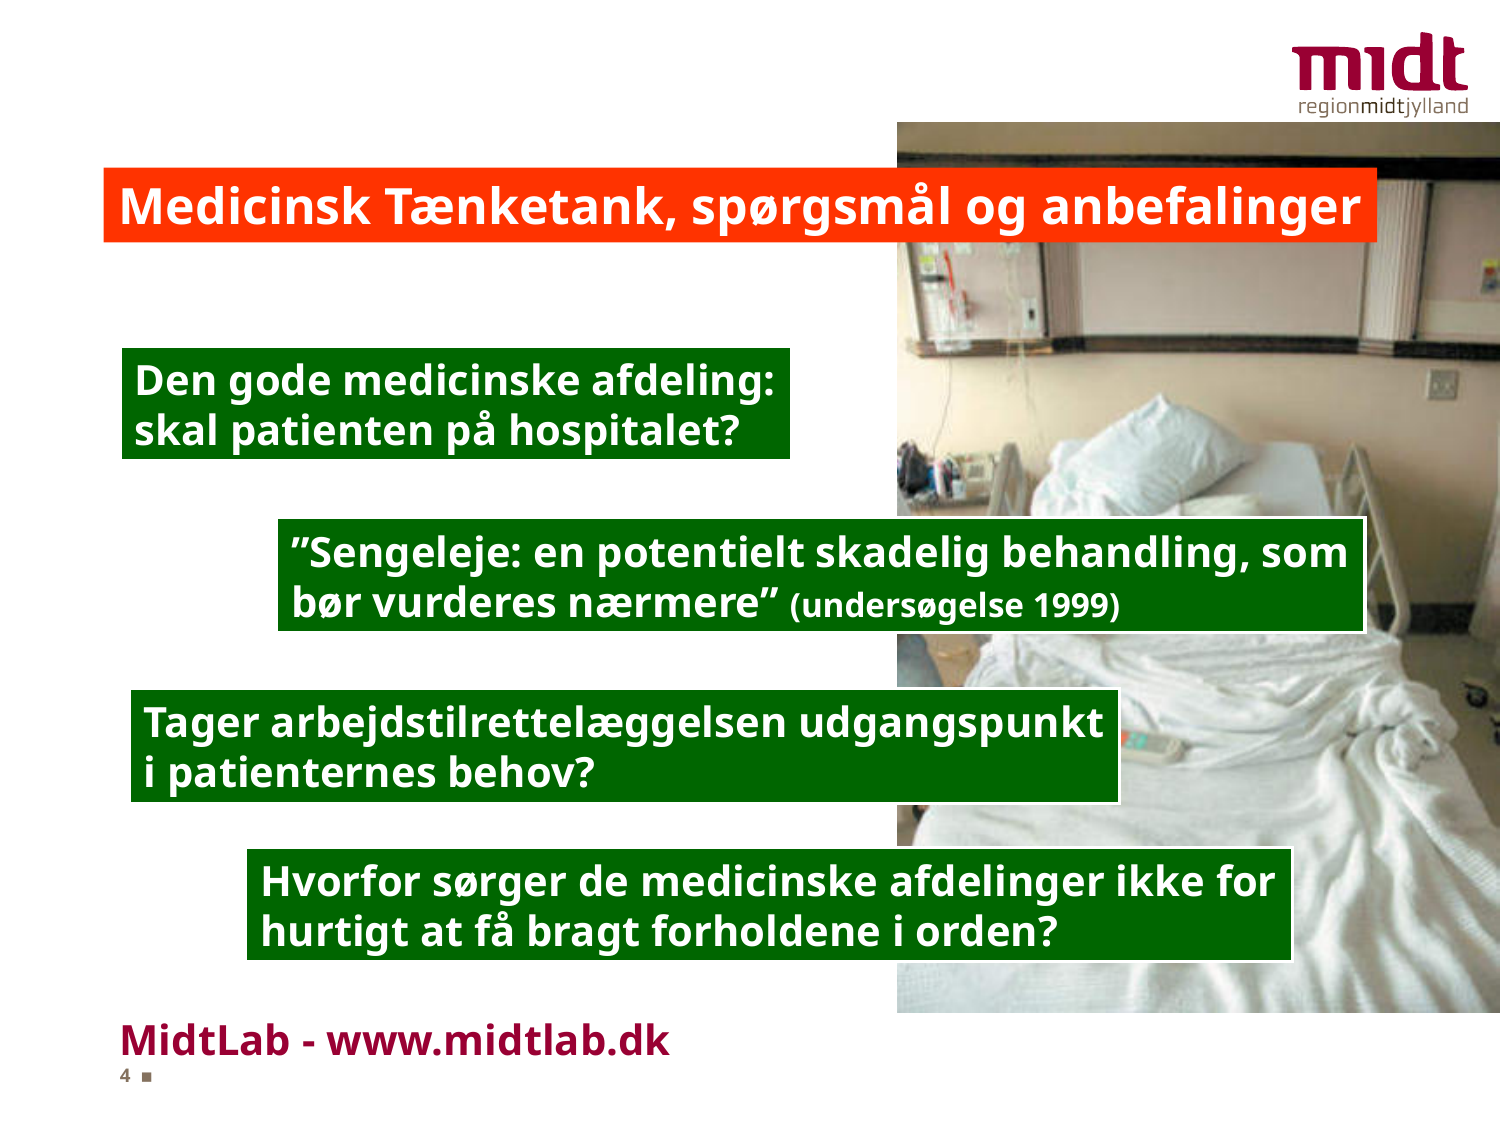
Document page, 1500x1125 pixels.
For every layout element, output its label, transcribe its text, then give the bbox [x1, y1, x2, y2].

text_box Hvorfor sørger de medicinske afdelinger ikke for hurtigt at få bragt forholdene i orden? [245, 847, 892, 962]
text_box MidtLab - www.midtlab.dk 4 ▪ [119, 1038, 1474, 1090]
text_box Den gode medicinske afdeling: skal patienten på hospitalet? [120, 346, 792, 462]
picture [897, 122, 1500, 1014]
text_box ”Sengeleje: en potentielt skadelig behandling, som bør vurderes nærmere” (undersøgelse 1999) [276, 517, 892, 633]
text_box Medicinsk Tænketank, spørgsmål og anbefalinger [103, 167, 892, 243]
text_box Tager arbejdstilrettelæggelsen udgangspunkt i patienternes behov? [129, 688, 892, 804]
